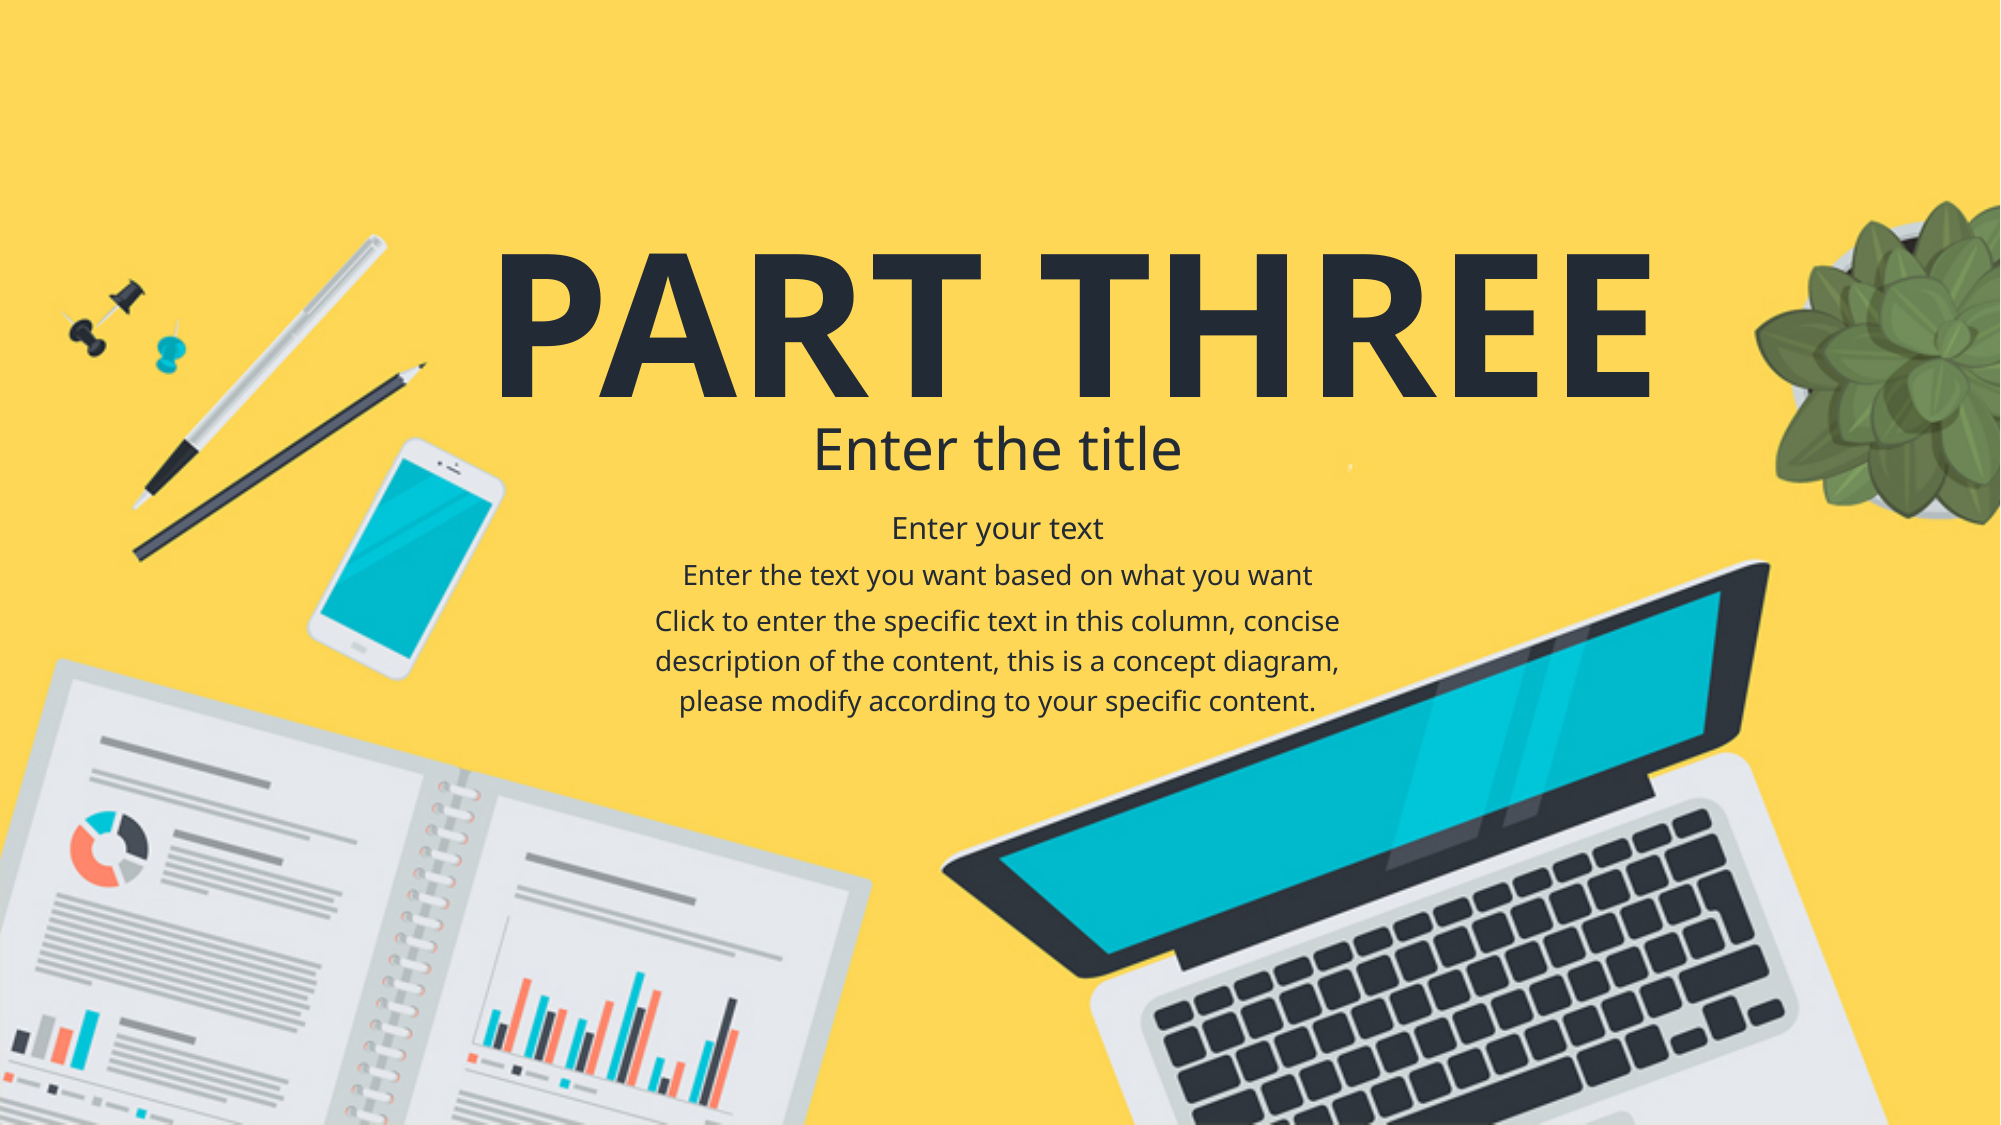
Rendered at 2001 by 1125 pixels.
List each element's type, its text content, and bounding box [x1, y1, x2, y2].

picture [0, 0, 2001, 1125]
text_box PART THREE [365, 189, 1833, 445]
text_box Enter your text Enter the text you want based on what you want Click to enter the specific text in this column, concise description of the content, this is a concept diagram, please modify according to your specific content. [620, 490, 1376, 729]
text_box Enter the title [565, 404, 1430, 489]
